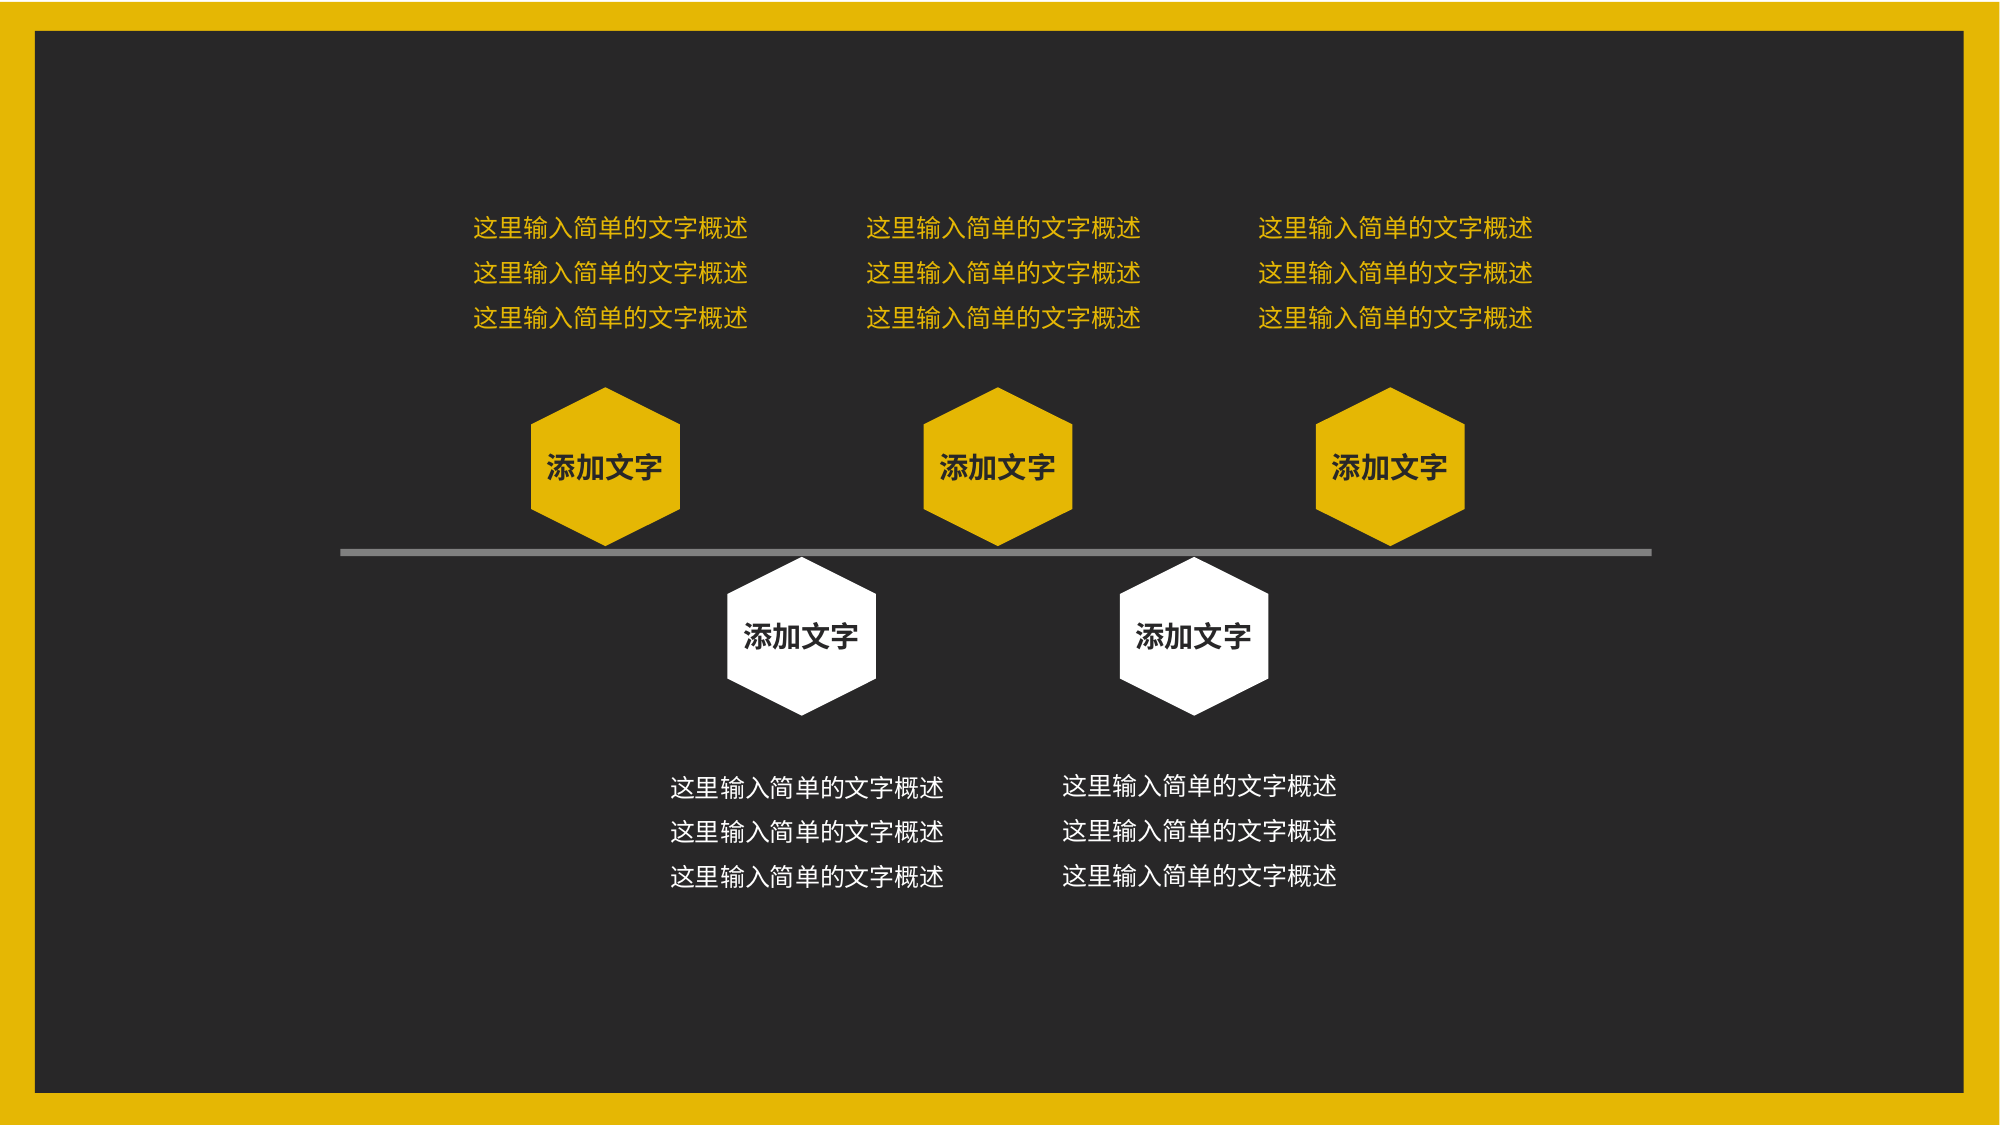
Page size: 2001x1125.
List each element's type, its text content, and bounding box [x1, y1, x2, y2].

text_box 添加文字 [1119, 556, 1269, 716]
text_box 这里输入简单的文字概述 这里输入简单的文字概述 这里输入简单的文字概述 [643, 749, 960, 900]
text_box 添加文字 [531, 387, 680, 547]
text_box 添加文字 [727, 556, 876, 716]
text_box [340, 548, 1652, 557]
text_box 这里输入简单的文字概述 这里输入简单的文字概述 这里输入简单的文字概述 [1232, 190, 1549, 340]
text_box 添加文字 [1315, 387, 1465, 547]
text_box 这里输入简单的文字概述 这里输入简单的文字概述 这里输入简单的文字概述 [447, 190, 764, 340]
text_box 这里输入简单的文字概述 这里输入简单的文字概述 这里输入简单的文字概述 [839, 190, 1157, 340]
text_box 添加文字 [923, 387, 1073, 547]
text_box 这里输入简单的文字概述 这里输入简单的文字概述 这里输入简单的文字概述 [1035, 747, 1353, 898]
